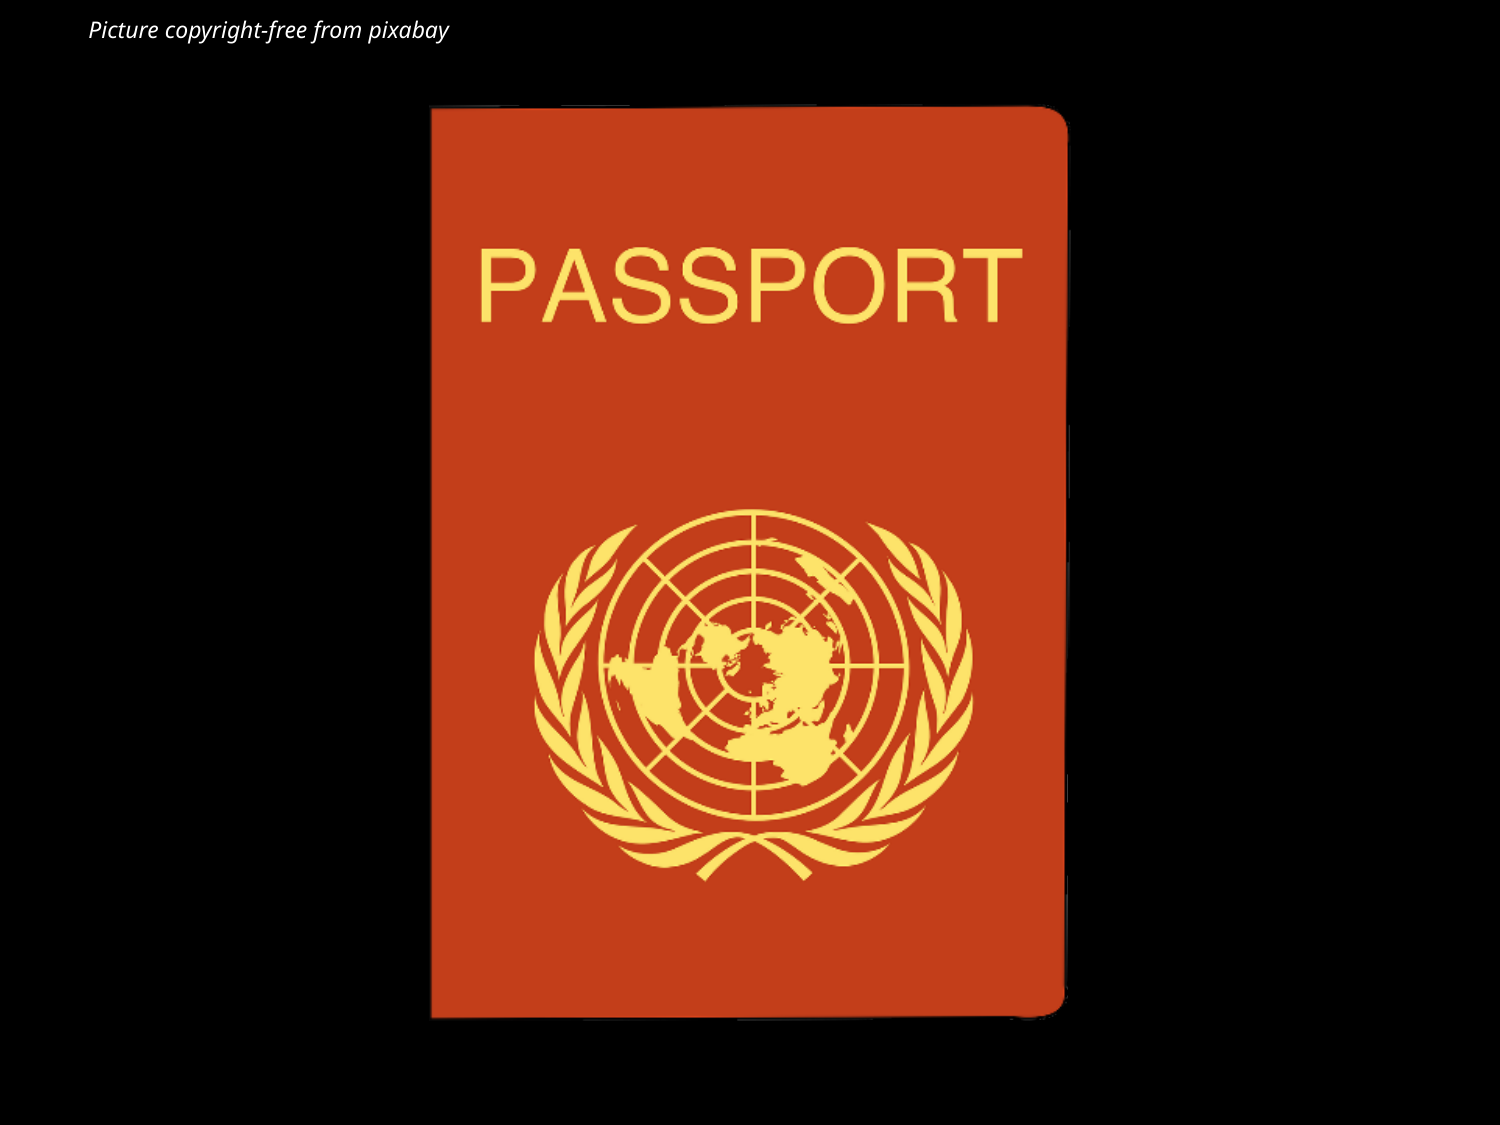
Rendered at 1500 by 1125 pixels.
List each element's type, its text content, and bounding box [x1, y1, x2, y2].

text_box Picture copyright-free from pixabay [0, 8, 464, 51]
picture [428, 103, 1071, 1021]
